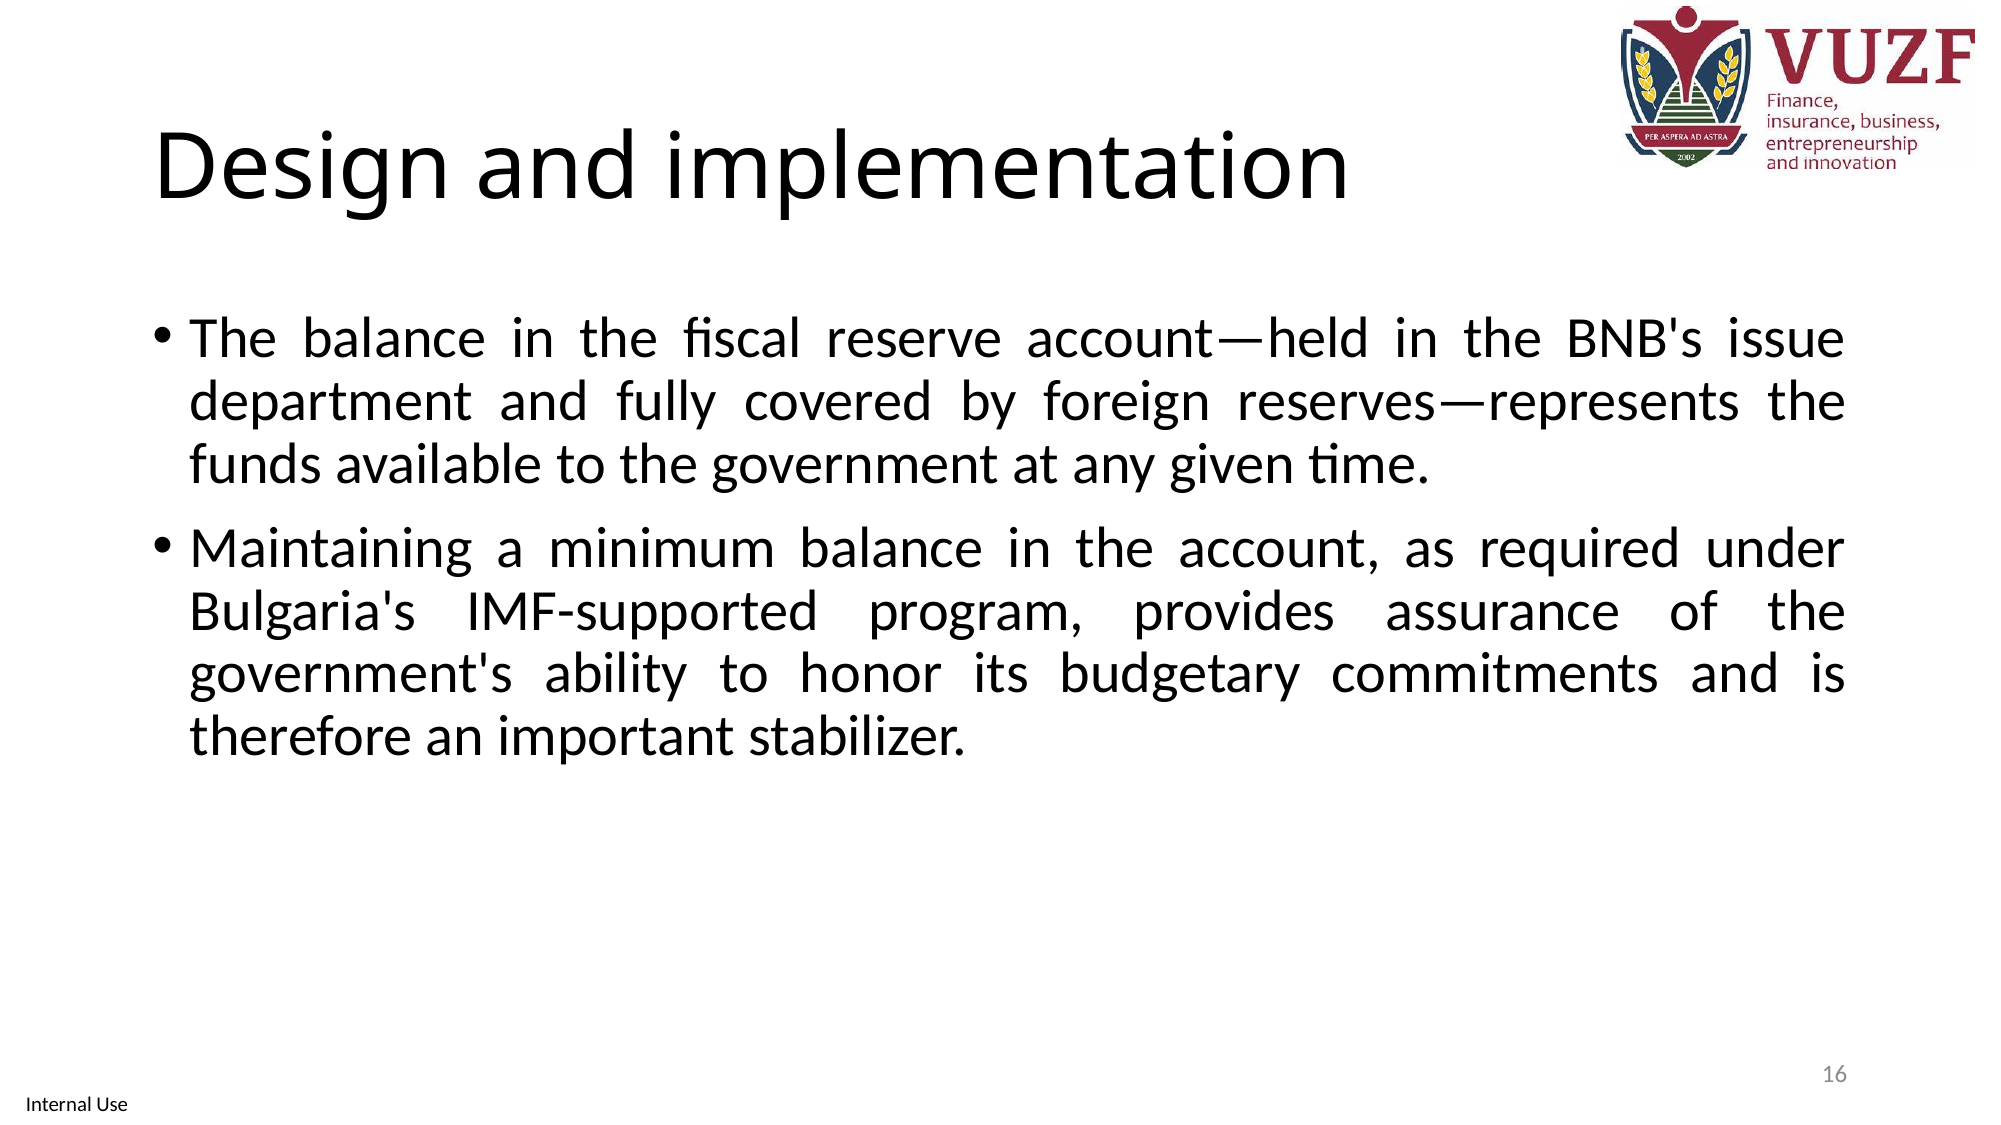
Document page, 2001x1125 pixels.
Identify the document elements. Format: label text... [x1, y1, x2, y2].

list The balance in the fiscal reserve account—held in the BNB's issue department and fully covered by foreign reserves—represents the funds available to the government at any given time. Maintaining a minimum balance in the account, as required under Bulgaria's IMF-supported program, provides assurance of the government's ability to honor its budgetary commitments and is therefore an important stabilizer. [137, 299, 1863, 1014]
title Design and implementation [137, 59, 1863, 278]
picture [1621, 6, 1975, 169]
slide_number 16 [1412, 1042, 1863, 1103]
